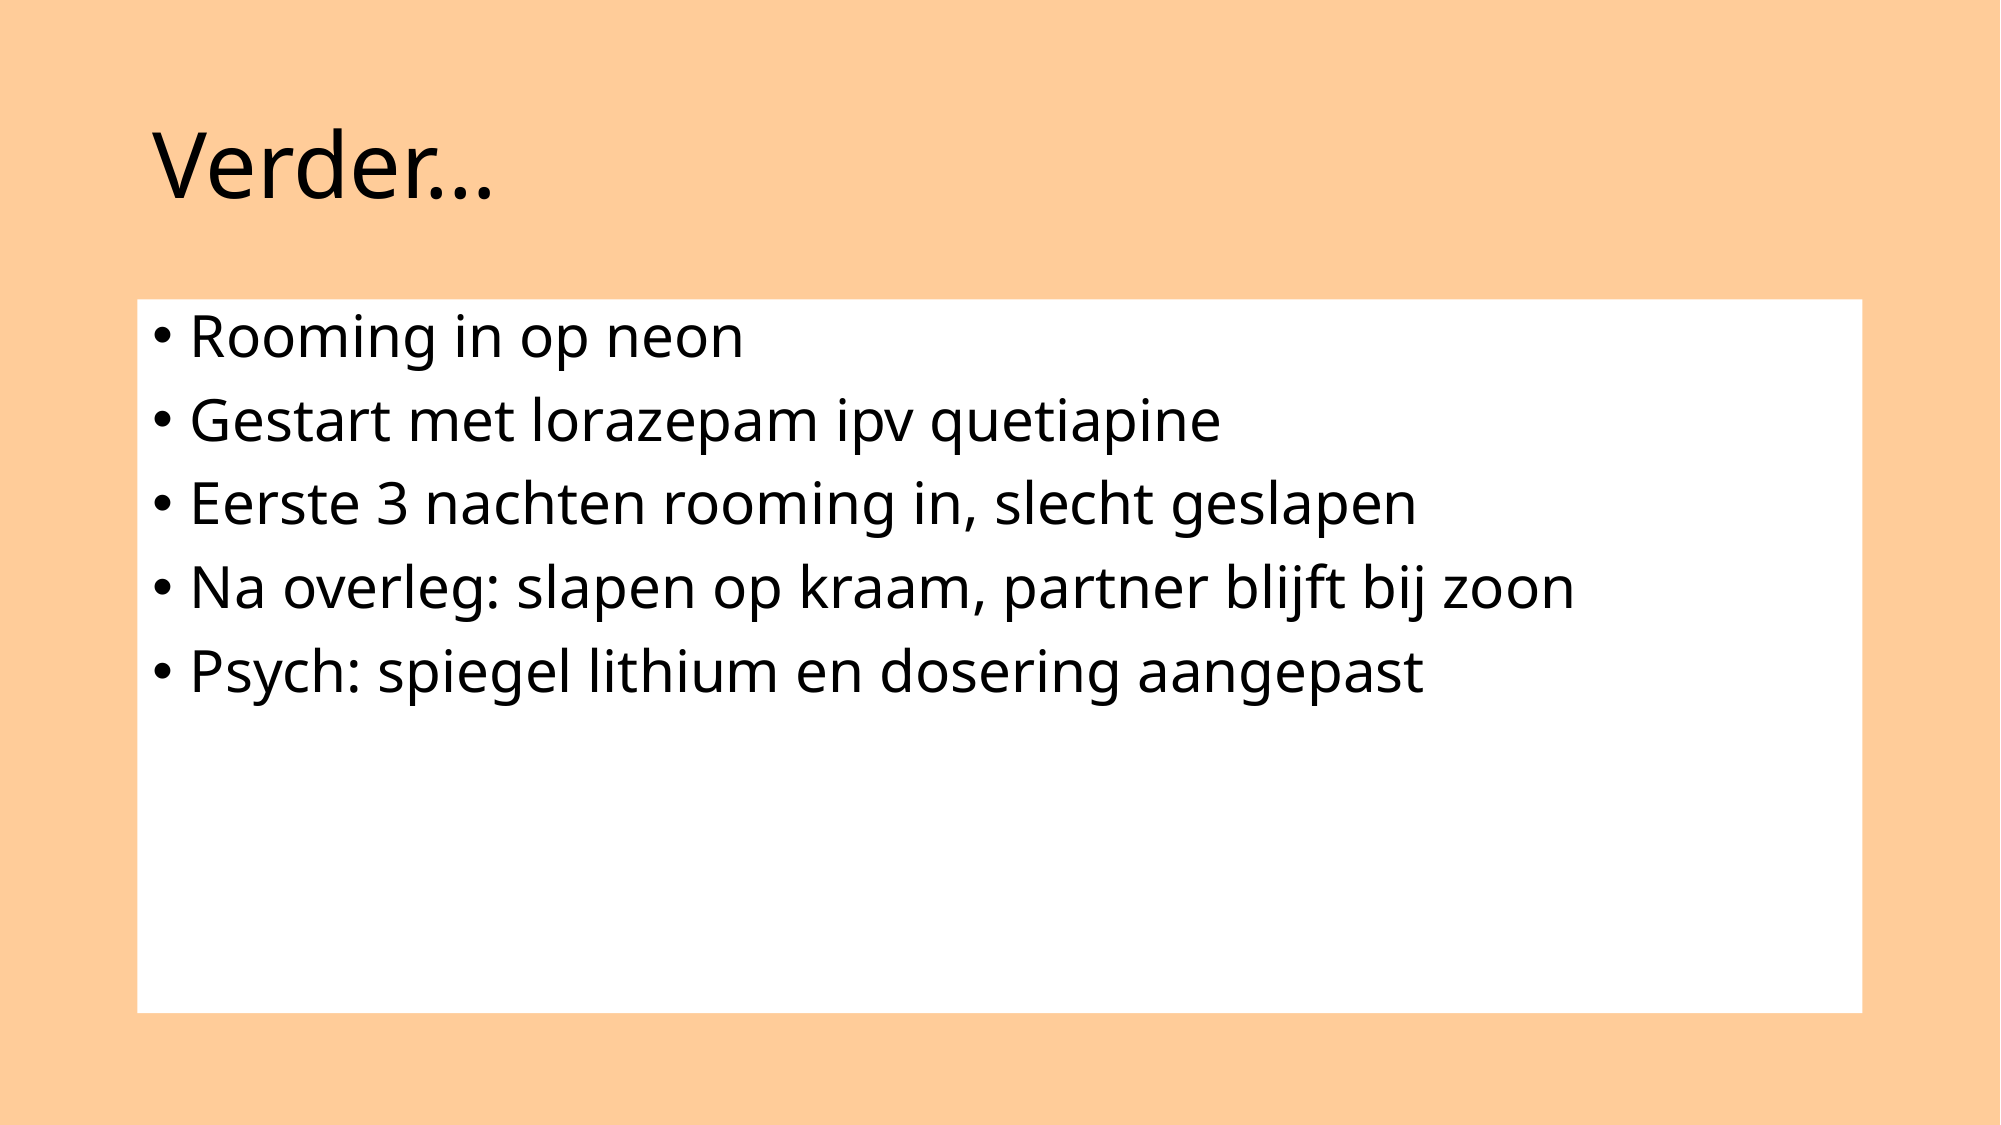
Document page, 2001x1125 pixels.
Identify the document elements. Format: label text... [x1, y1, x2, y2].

list Rooming in op neon Gestart met lorazepam ipv quetiapine Eerste 3 nachten rooming in, slecht geslapen Na overleg: slapen op kraam, partner blijft bij zoon Psych: spiegel lithium en dosering aangepast [137, 299, 1863, 1014]
title Verder… [137, 59, 1863, 278]
